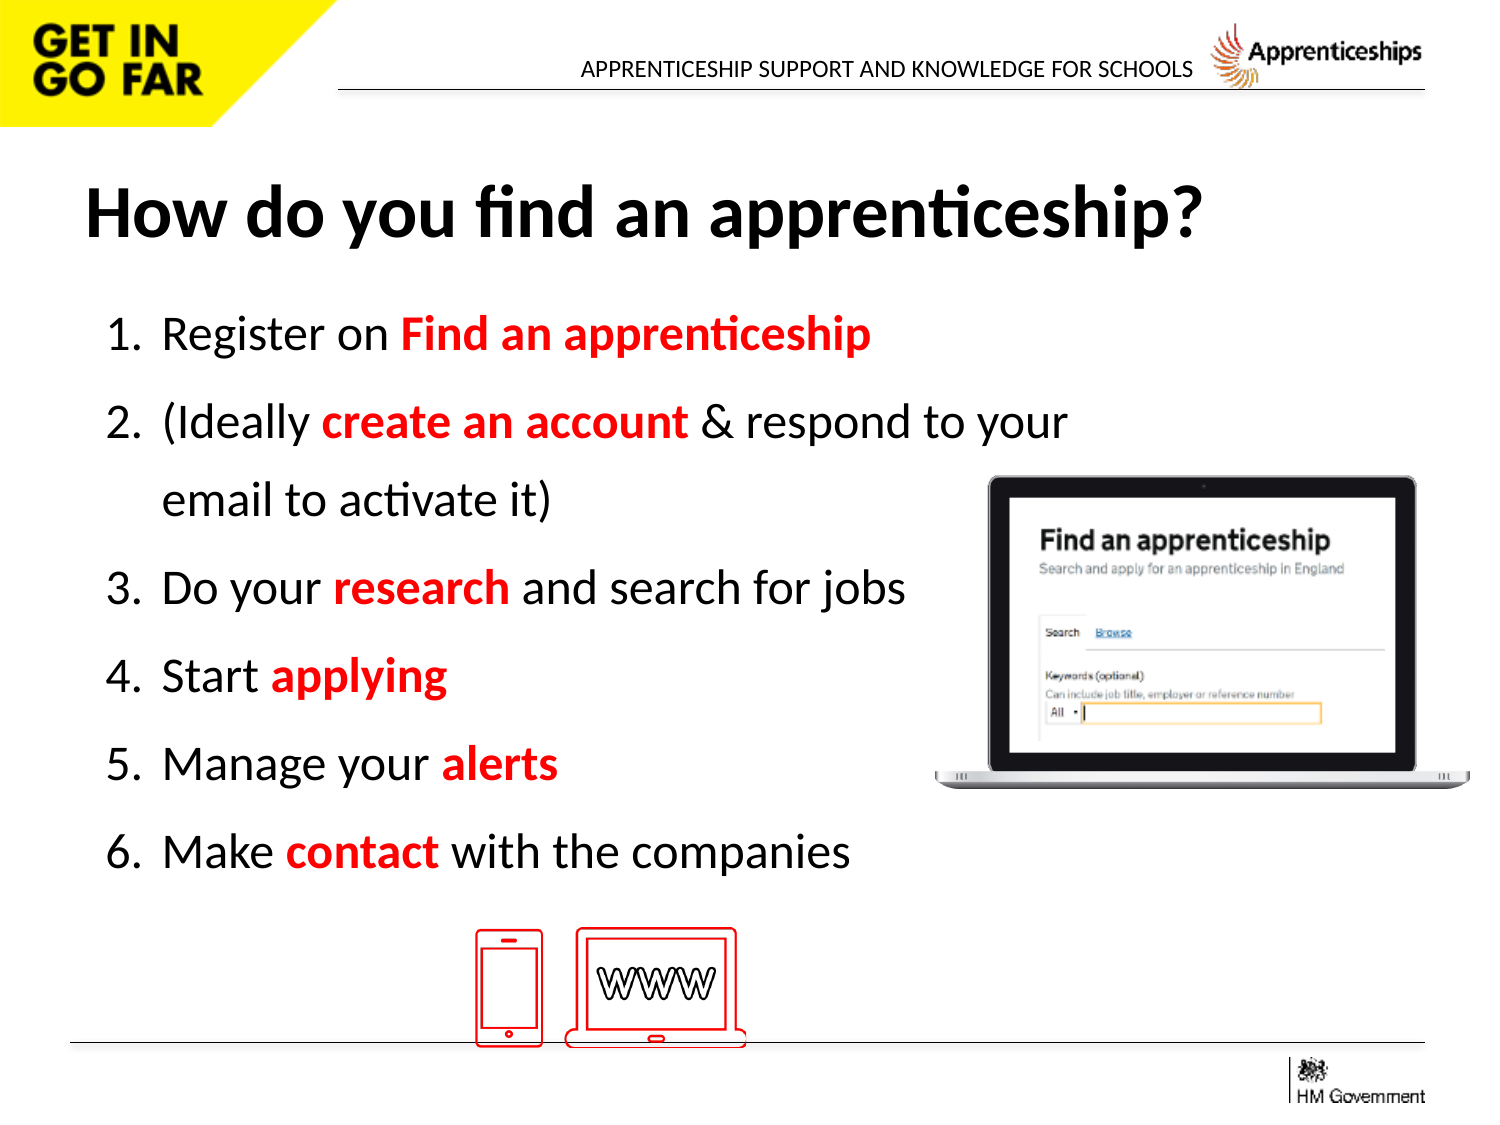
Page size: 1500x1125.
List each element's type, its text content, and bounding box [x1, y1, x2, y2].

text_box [935, 474, 1471, 789]
picture [0, 0, 339, 127]
picture [1289, 1057, 1425, 1103]
picture [475, 927, 747, 1048]
list Register on Find an apprenticeship (Ideally create an account & respond to your email to activate it) Do your research and search for jobs Start applying Manage your alerts Make contact with the companies [90, 275, 1178, 1005]
title How do you find an apprenticeship? [70, 167, 1233, 247]
picture [1197, 11, 1437, 102]
